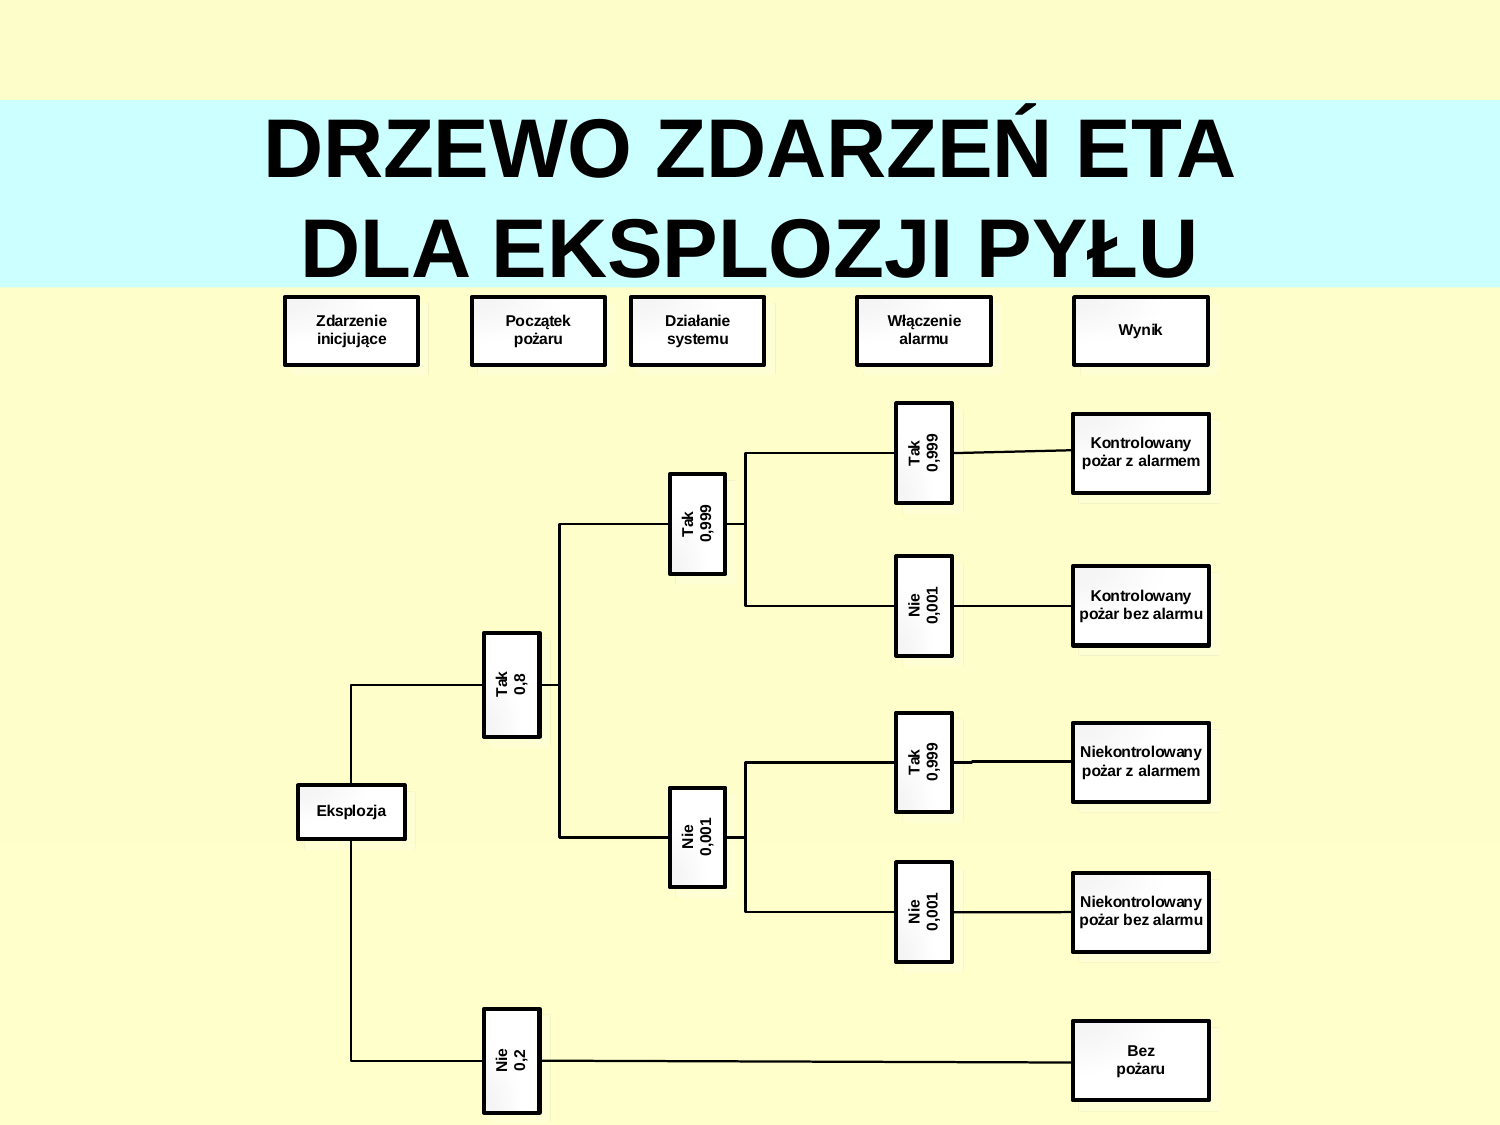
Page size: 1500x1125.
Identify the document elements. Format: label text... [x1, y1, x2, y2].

title DRZEWO ZDARZEŃ ETA DLA EKSPLOZJI PYŁU [0, 99, 1500, 288]
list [278, 290, 1222, 1125]
